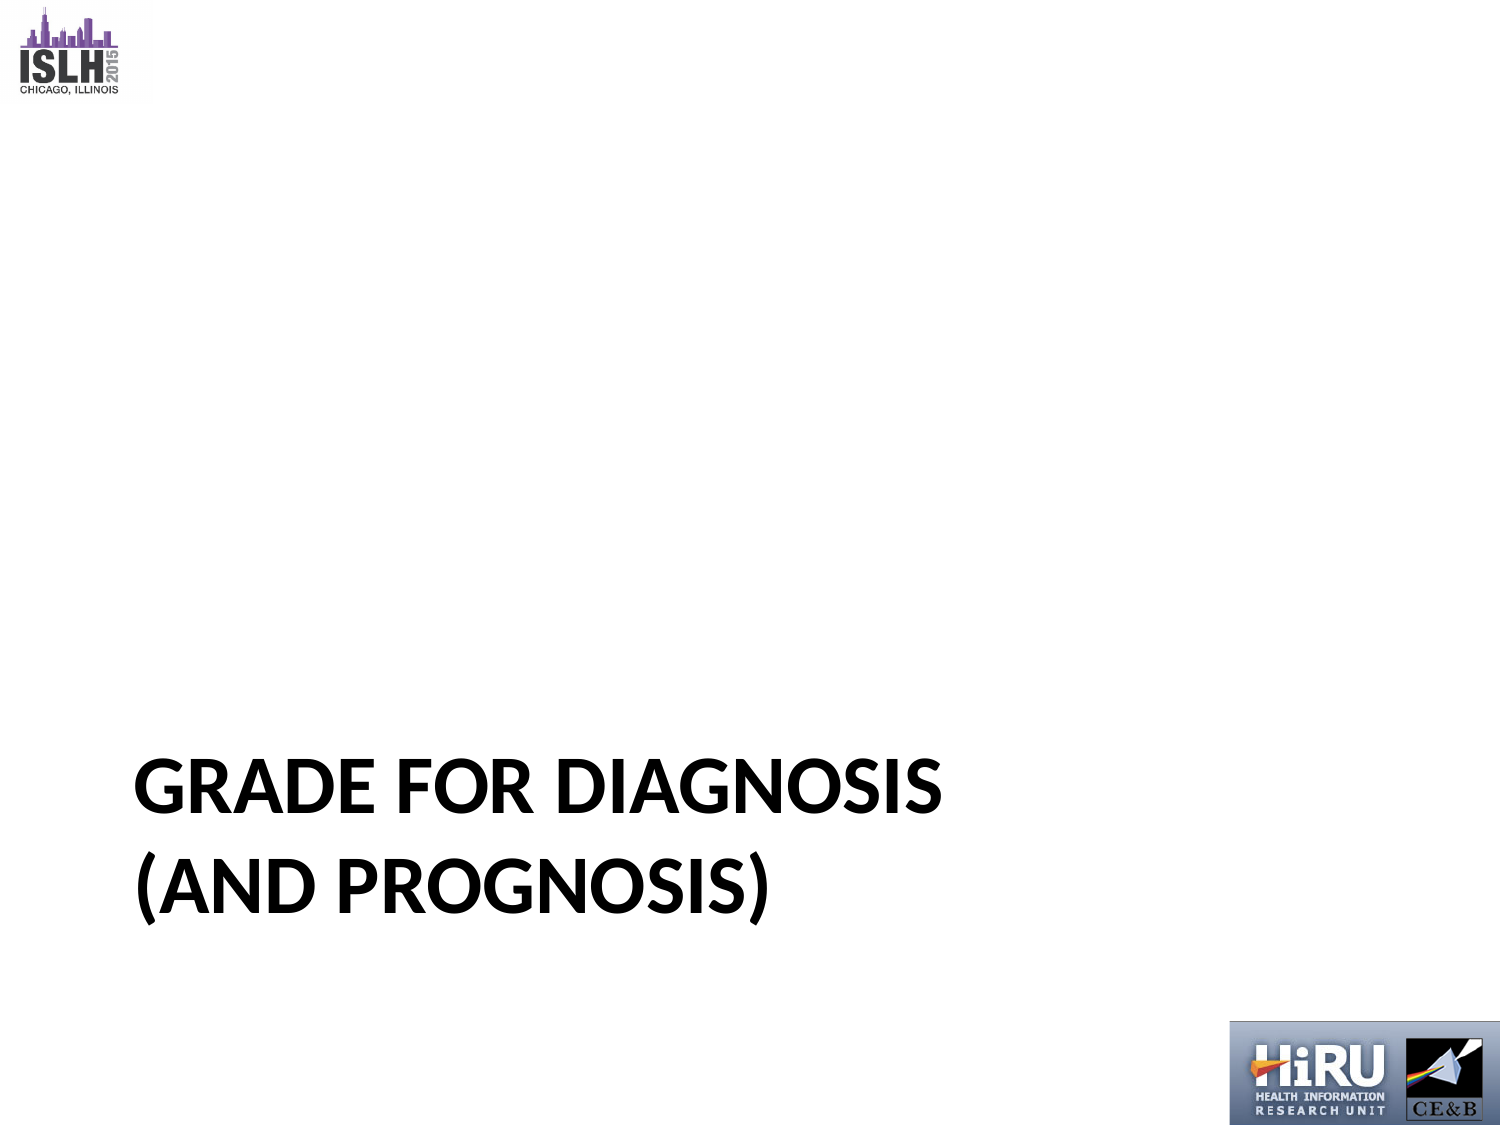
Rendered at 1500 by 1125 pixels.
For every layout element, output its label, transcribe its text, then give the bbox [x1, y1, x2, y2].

title GRADE for DIAGNOSIS (AND PROGNOSIS) [118, 722, 1394, 947]
picture [0, 0, 153, 104]
picture [1229, 1021, 1500, 1125]
